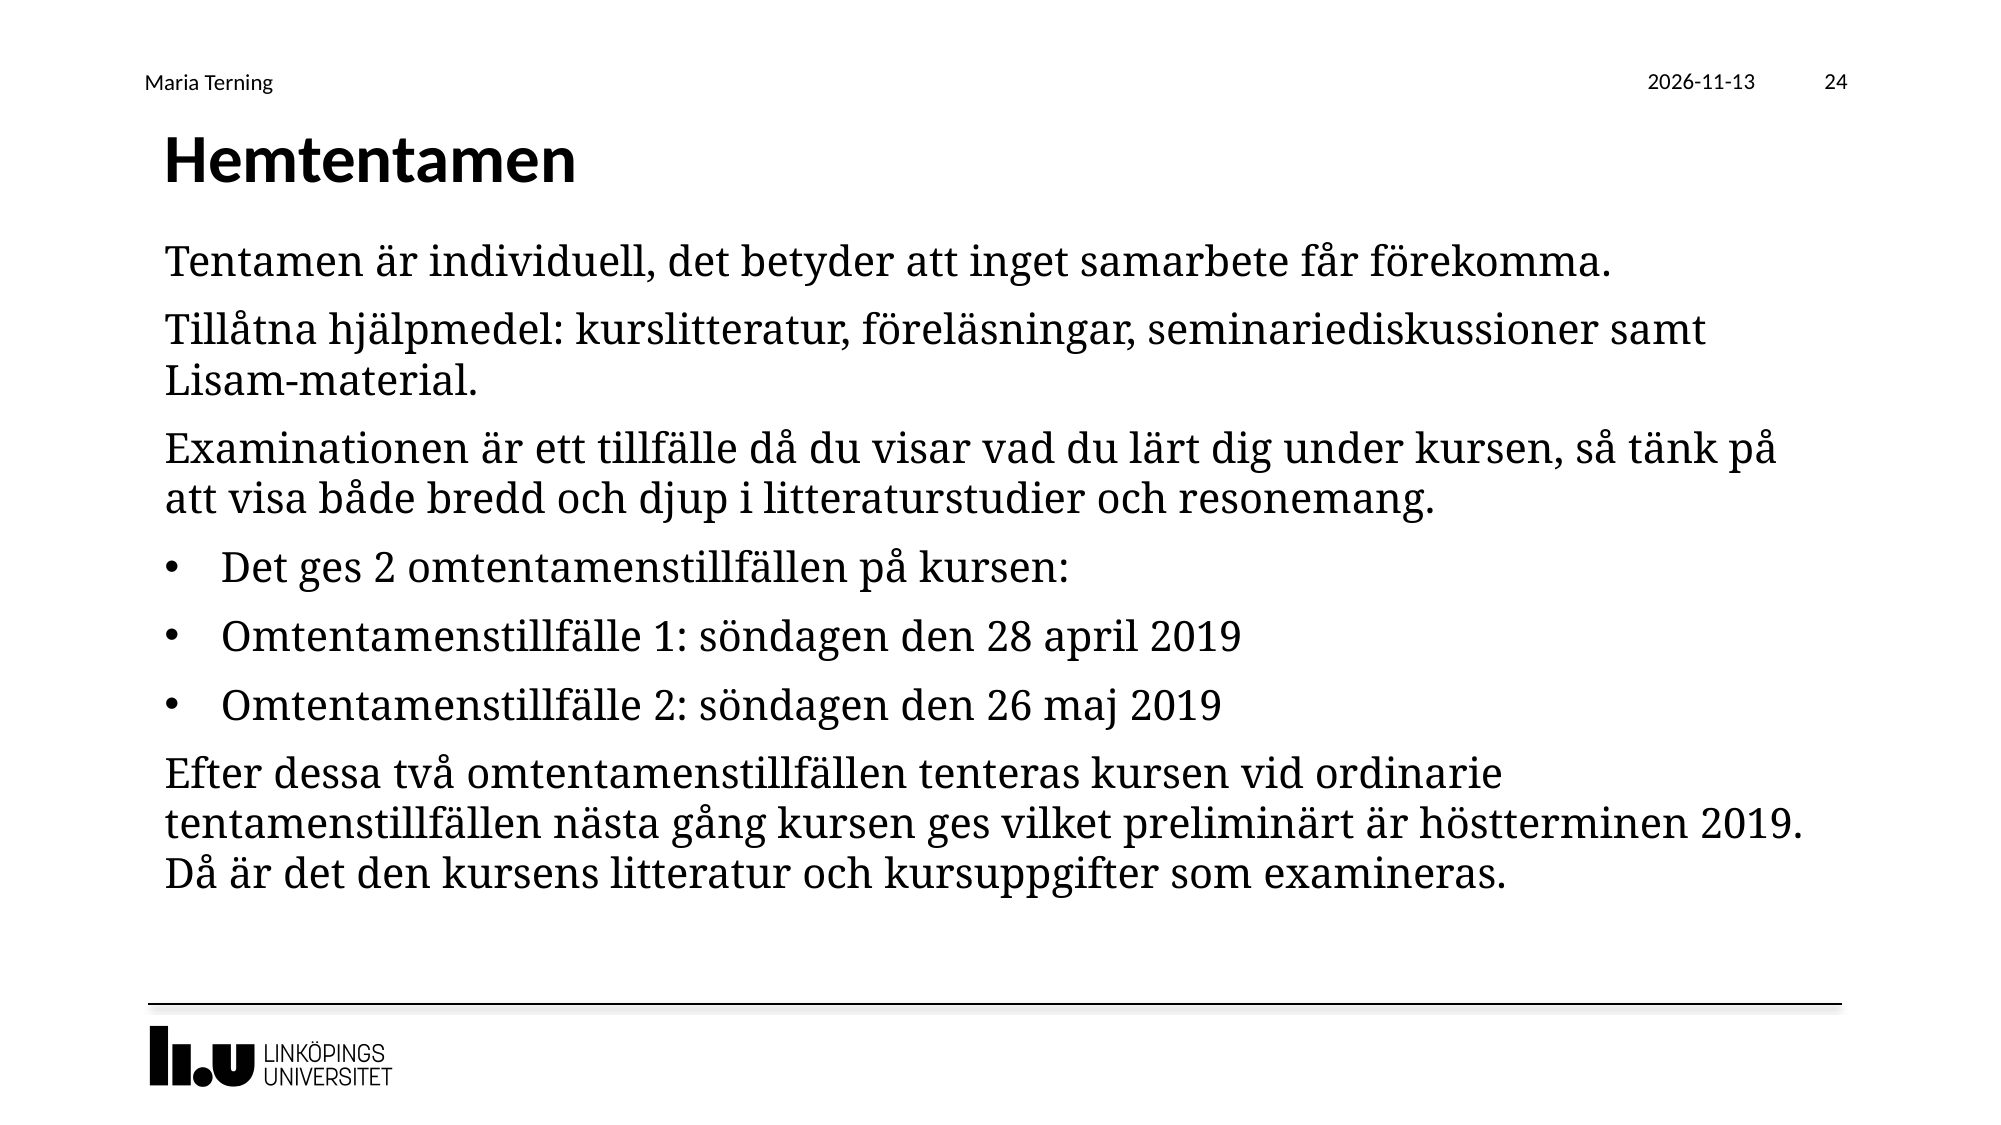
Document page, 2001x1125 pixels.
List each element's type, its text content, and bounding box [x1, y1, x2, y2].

title Hemtentamen [149, 106, 1843, 205]
slide_number 24 [1741, 59, 1863, 103]
picture [131, 1007, 411, 1104]
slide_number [1457, 59, 1741, 103]
footer Maria Terning [129, 59, 1407, 103]
list Tentamen är individuell, det betyder att inget samarbete får förekomma. Tillåtna hjälpmedel: kurslitteratur, föreläsningar, seminariediskussioner samt Lisam-material. Examinationen är ett tillfälle då du visar vad du lärt dig under kursen, så tänk på att visa både bredd och djup i litteraturstudier och resonemang. Det ges 2 omtentamenstillfällen på kursen: Omtentamenstillfälle 1: söndagen den 28 april 2019 Omtentamenstillfälle 2: söndagen den 26 maj 2019 Efter dessa två omtentamenstillfällen tenteras kursen vid ordinarie tentamenstillfällen nästa gång kursen ges vilket preliminärt är höstterminen 2019. Då är det den kursens litteratur och kursuppgifter som examineras. [149, 227, 1843, 968]
